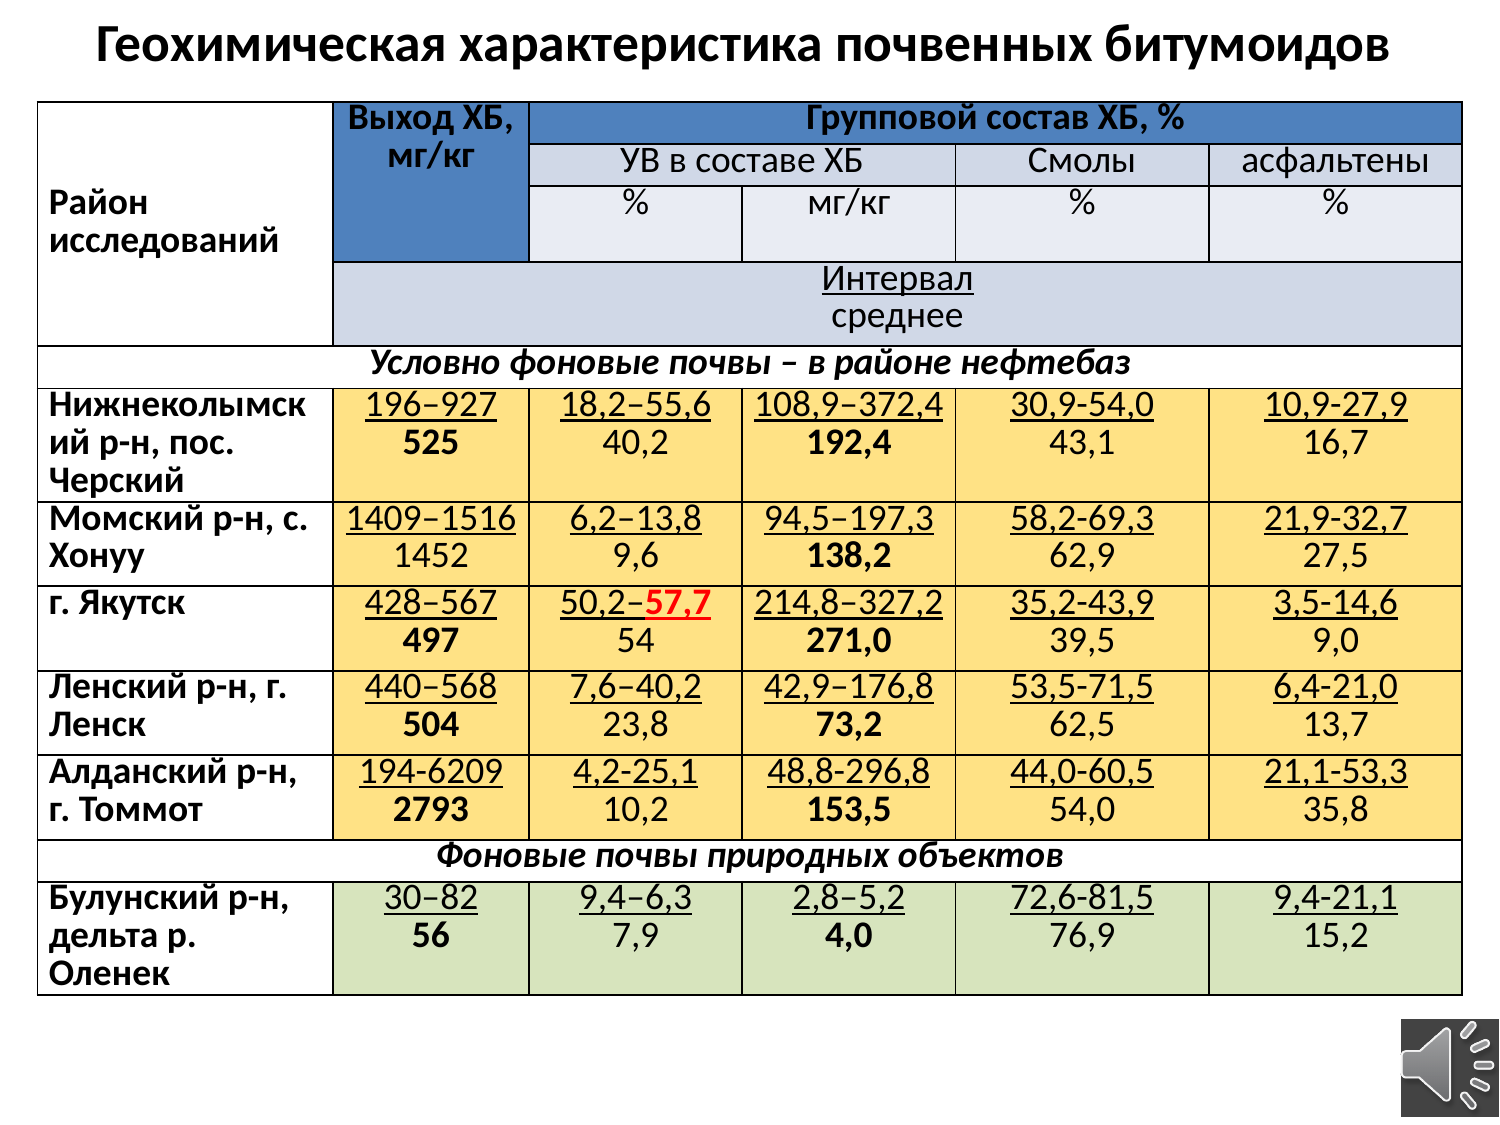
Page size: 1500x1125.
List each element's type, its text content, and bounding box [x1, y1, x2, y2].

table_cell 21,1-53,3 35,8 [1210, 756, 1461, 839]
table_cell 6,4-21,0 13,7 [1210, 672, 1461, 754]
table_cell 1409–1516 1452 [334, 503, 528, 585]
picture [1399, 1017, 1500, 1119]
table_cell 72,6-81,5 76,9 [956, 883, 1208, 994]
table_cell 10,9-27,9 16,7 [1210, 389, 1461, 501]
table_cell 214,8–327,2 271,0 [743, 587, 955, 670]
table_cell 196–927 525 [334, 389, 528, 501]
table_cell асфальтены [1210, 145, 1461, 185]
table_cell 44,0-60,5 54,0 [956, 756, 1208, 839]
table_cell % [530, 187, 741, 261]
table_cell Алданский р-н, г. Томмот [38, 756, 332, 839]
table_cell 30–82 56 [334, 883, 528, 994]
table_cell Условно фоновые почвы – в районе нефтебаз [38, 347, 1461, 388]
table_cell Фоновые почвы природных объектов [38, 841, 1461, 881]
table_cell Интервал среднее [334, 263, 1461, 345]
table_cell Момский р-н, с. Хонуу [38, 503, 332, 585]
table_cell Булунский р-н, дельта р. Оленек [38, 883, 332, 994]
table_cell 108,9–372,4 192,4 [743, 389, 955, 501]
table_cell г. Якутск [38, 587, 332, 670]
table_cell 48,8-296,8 153,5 [743, 756, 955, 839]
table_cell УВ в составе ХБ [530, 145, 955, 185]
table_cell 21,9-32,7 27,5 [1210, 503, 1461, 585]
table_cell 58,2-69,3 62,9 [956, 503, 1208, 585]
table_cell 94,5–197,3 138,2 [743, 503, 955, 585]
table_cell 194-6209 2793 [334, 756, 528, 839]
table_cell 7,6–40,2 23,8 [530, 672, 741, 754]
table_header Выход ХБ, мг/кг [334, 103, 528, 261]
table_cell 428–567 497 [334, 587, 528, 670]
title Геохимическая характеристика почвенных битумоидов [75, 0, 1425, 81]
table_cell % [1210, 187, 1461, 261]
table_header Групповой состав ХБ, % [530, 103, 1461, 143]
table_cell 30,9-54,0 43,1 [956, 389, 1208, 501]
table_cell 3,5-14,6 9,0 [1210, 587, 1461, 670]
table_header Район исследований [38, 103, 332, 345]
table_cell 4,2-25,1 10,2 [530, 756, 741, 839]
table_cell 42,9–176,8 73,2 [743, 672, 955, 754]
table_cell 6,2–13,8 9,6 [530, 503, 741, 585]
table_cell 53,5-71,5 62,5 [956, 672, 1208, 754]
table_cell Ленский р-н, г. Ленск [38, 672, 332, 754]
table_cell Смолы [956, 145, 1208, 185]
table_cell 9,4–6,3 7,9 [530, 883, 741, 994]
table_cell 440–568 504 [334, 672, 528, 754]
table_cell 9,4-21,1 15,2 [1210, 883, 1461, 994]
table_cell % [956, 187, 1208, 261]
table_cell 50,2–57,7 54 [530, 587, 741, 670]
table_cell 2,8–5,2 4,0 [743, 883, 955, 994]
table_cell 35,2-43,9 39,5 [956, 587, 1208, 670]
table_cell мг/кг [743, 187, 955, 261]
table_cell Нижнеколымский р-н, пос. Черский [38, 389, 332, 501]
table_cell 18,2–55,6 40,2 [530, 389, 741, 501]
